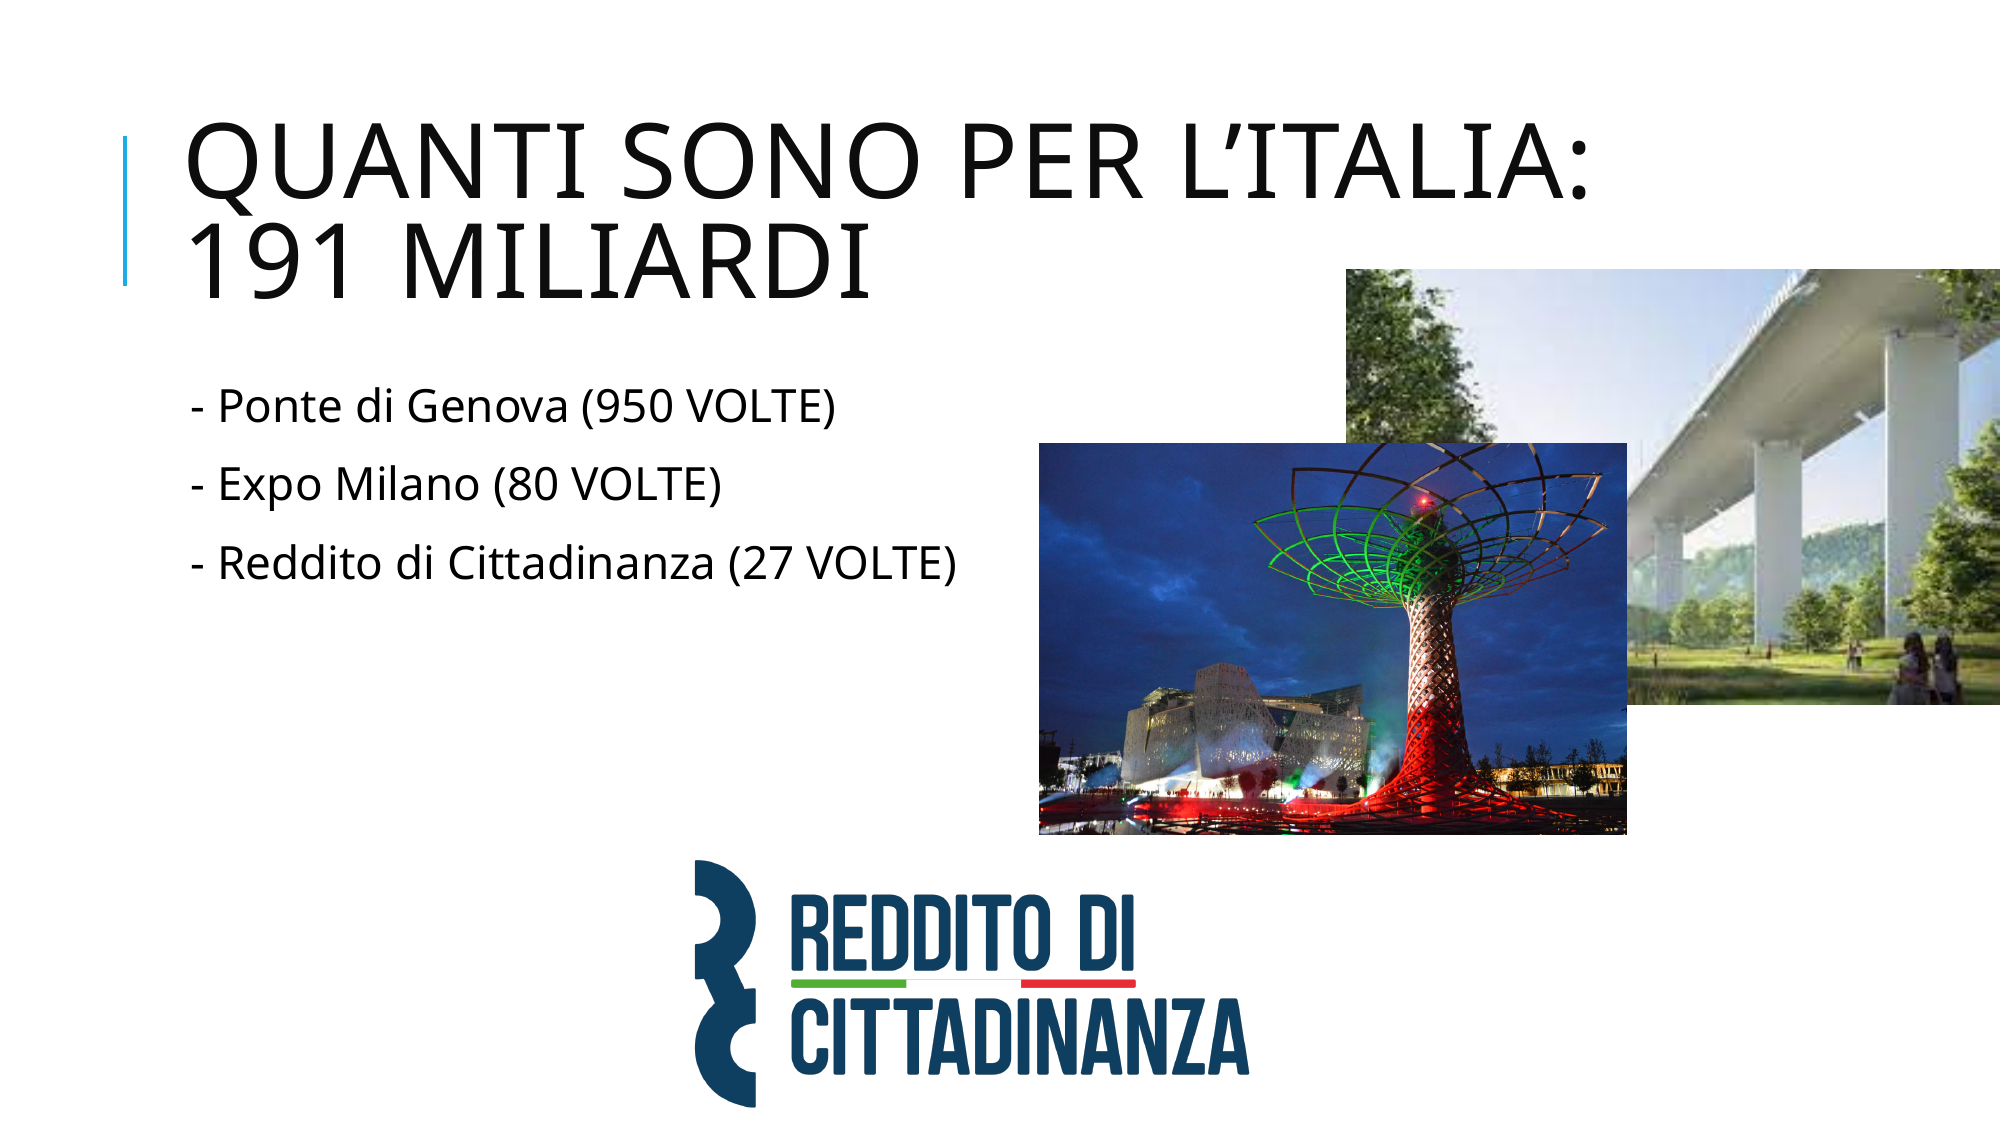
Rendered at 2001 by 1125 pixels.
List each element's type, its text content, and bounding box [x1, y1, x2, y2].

list - Ponte di Genova (950 VOLTE) - Expo Milano (80 VOLTE) - Reddito di Cittadinanza (27 VOLTE) [168, 375, 1338, 1035]
picture [660, 269, 2000, 1125]
title QUANTI SONO PER L’ITALIA: 191 MILIARDI [168, 96, 1763, 342]
list - Ponte di Genova (950 VOLTE) - Expo Milano (80 VOLTE) - Reddito di Cittadinanza (27 VOLTE) [1276, 714, 1763, 1035]
